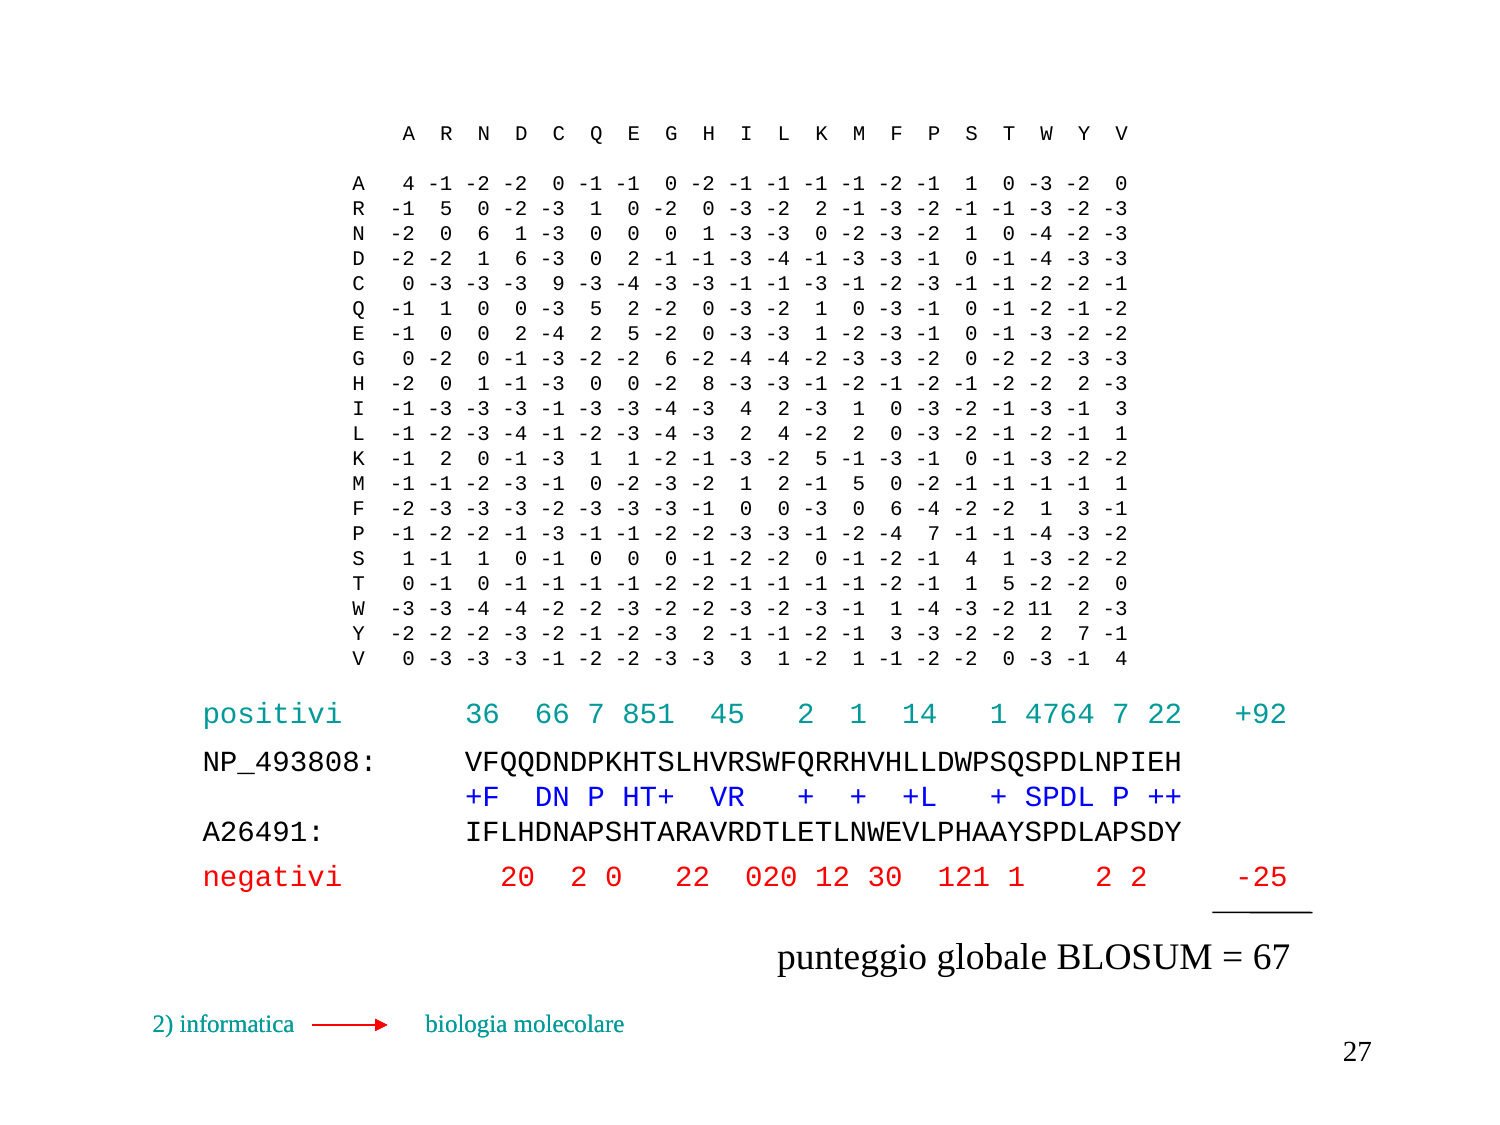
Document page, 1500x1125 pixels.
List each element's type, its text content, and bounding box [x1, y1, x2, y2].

slide_number 27 [1074, 1025, 1388, 1100]
text_box negativi 20 2 0 22 020 12 30 121 1 2 2 -25 [187, 849, 1303, 900]
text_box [762, 912, 1313, 986]
text_box 2) informatica biologia molecolare [137, 999, 640, 1045]
text_box A R N D C Q E G H I L K M F P S T W Y V A 4 -1 -2 -2 0 -1 -1 0 -2 -1 -1 -1 -1 -2 -1 1 0 -3 -2 0 R -1 5 0 -2 -3 1 0 -2 0 -3 -2 2 -1 -3 -2 -1 -1 -3 -2 -3 N -2 0 6 1 -3 0 0 0 1 -3 -3 0 -2 -3 -2 1 0 -4 -2 -3 D -2 -2 1 6 -3 0 2 -1 -1 -3 -4 -1 -3 -3 -1 0 -1 -4 -3 -3 C 0 -3 -3 -3 9 -3 -4 -3 -3 -1 -1 -3 -1 -2 -3 -1 -1 -2 -2 -1 Q -1 1 0 0 -3 5 2 -2 0 -3 -2 1 0 -3 -1 0 -1 -2 -1 -2 E -1 0 0 2 -4 2 5 -2 0 -3 -3 1 -2 -3 -1 0 -1 -3 -2 -2 G 0 -2 0 -1 -3 -2 -2 6 -2 -4 -4 -2 -3 -3 -2 0 -2 -2 -3 -3 H -2 0 1 -1 -3 0 0 -2 8 -3 -3 -1 -2 -1 -2 -1 -2 -2 2 -3 I -1 -3 -3 -3 -1 -3 -3 -4 -3 4 2 -3 1 0 -3 -2 -1 -3 -1 3 L -1 -2 -3 -4 -1 -2 -3 -4 -3 2 4 -2 2 0 -3 -2 -1 -2 -1 1 K -1 2 0 -1 -3 1 1 -2 -1 -3 -2 5 -1 -3 -1 0 -1 -3 -2 -2 M -1 -1 -2 -3 -1 0 -2 -3 -2 1 2 -1 5 0 -2 -1 -1 -1 -1 1 F -2 -3 -3 -3 -2 -3 -3 -3 -1 0 0 -3 0 6 -4 -2 -2 1 3 -1 P -1 -2 -2 -1 -3 -1 -1 -2 -2 -3 -3 -1 -2 -4 7 -1 -1 -4 -3 -2 S 1 -1 1 0 -1 0 0 0 -1 -2 -2 0 -1 -2 -1 4 1 -3 -2 -2 T 0 -1 0 -1 -1 -1 -1 -2 -2 -1 -1 -1 -1 -2 -1 1 5 -2 -2 0 W -3 -3 -4 -4 -2 -2 -3 -2 -2 -3 -2 -3 -1 1 -4 -3 -2 11 2 -3 Y -2 -2 -2 -3 -2 -1 -2 -3 2 -1 -1 -2 -1 3 -3 -2 -2 2 7 -1 V 0 -3 -3 -3 -1 -2 -2 -3 -3 3 1 -2 1 -1 -2 -2 0 -3 -1 4 [337, 112, 1143, 677]
text_box positivi 36 66 7 851 45 2 1 14 1 4764 7 22 +92 [187, 687, 1303, 738]
text_box NP_493808: VFQQDNDPKHTSLHVRSWFQRRHVHLLDWPSQSPDLNPIEH +F DN P HT+ VR + + +L + SPDL P ++ A26491: IFLHDNAPSHTARAVRDTLETLNWEVLPHAAYSPDLAPSDY [187, 738, 1198, 849]
